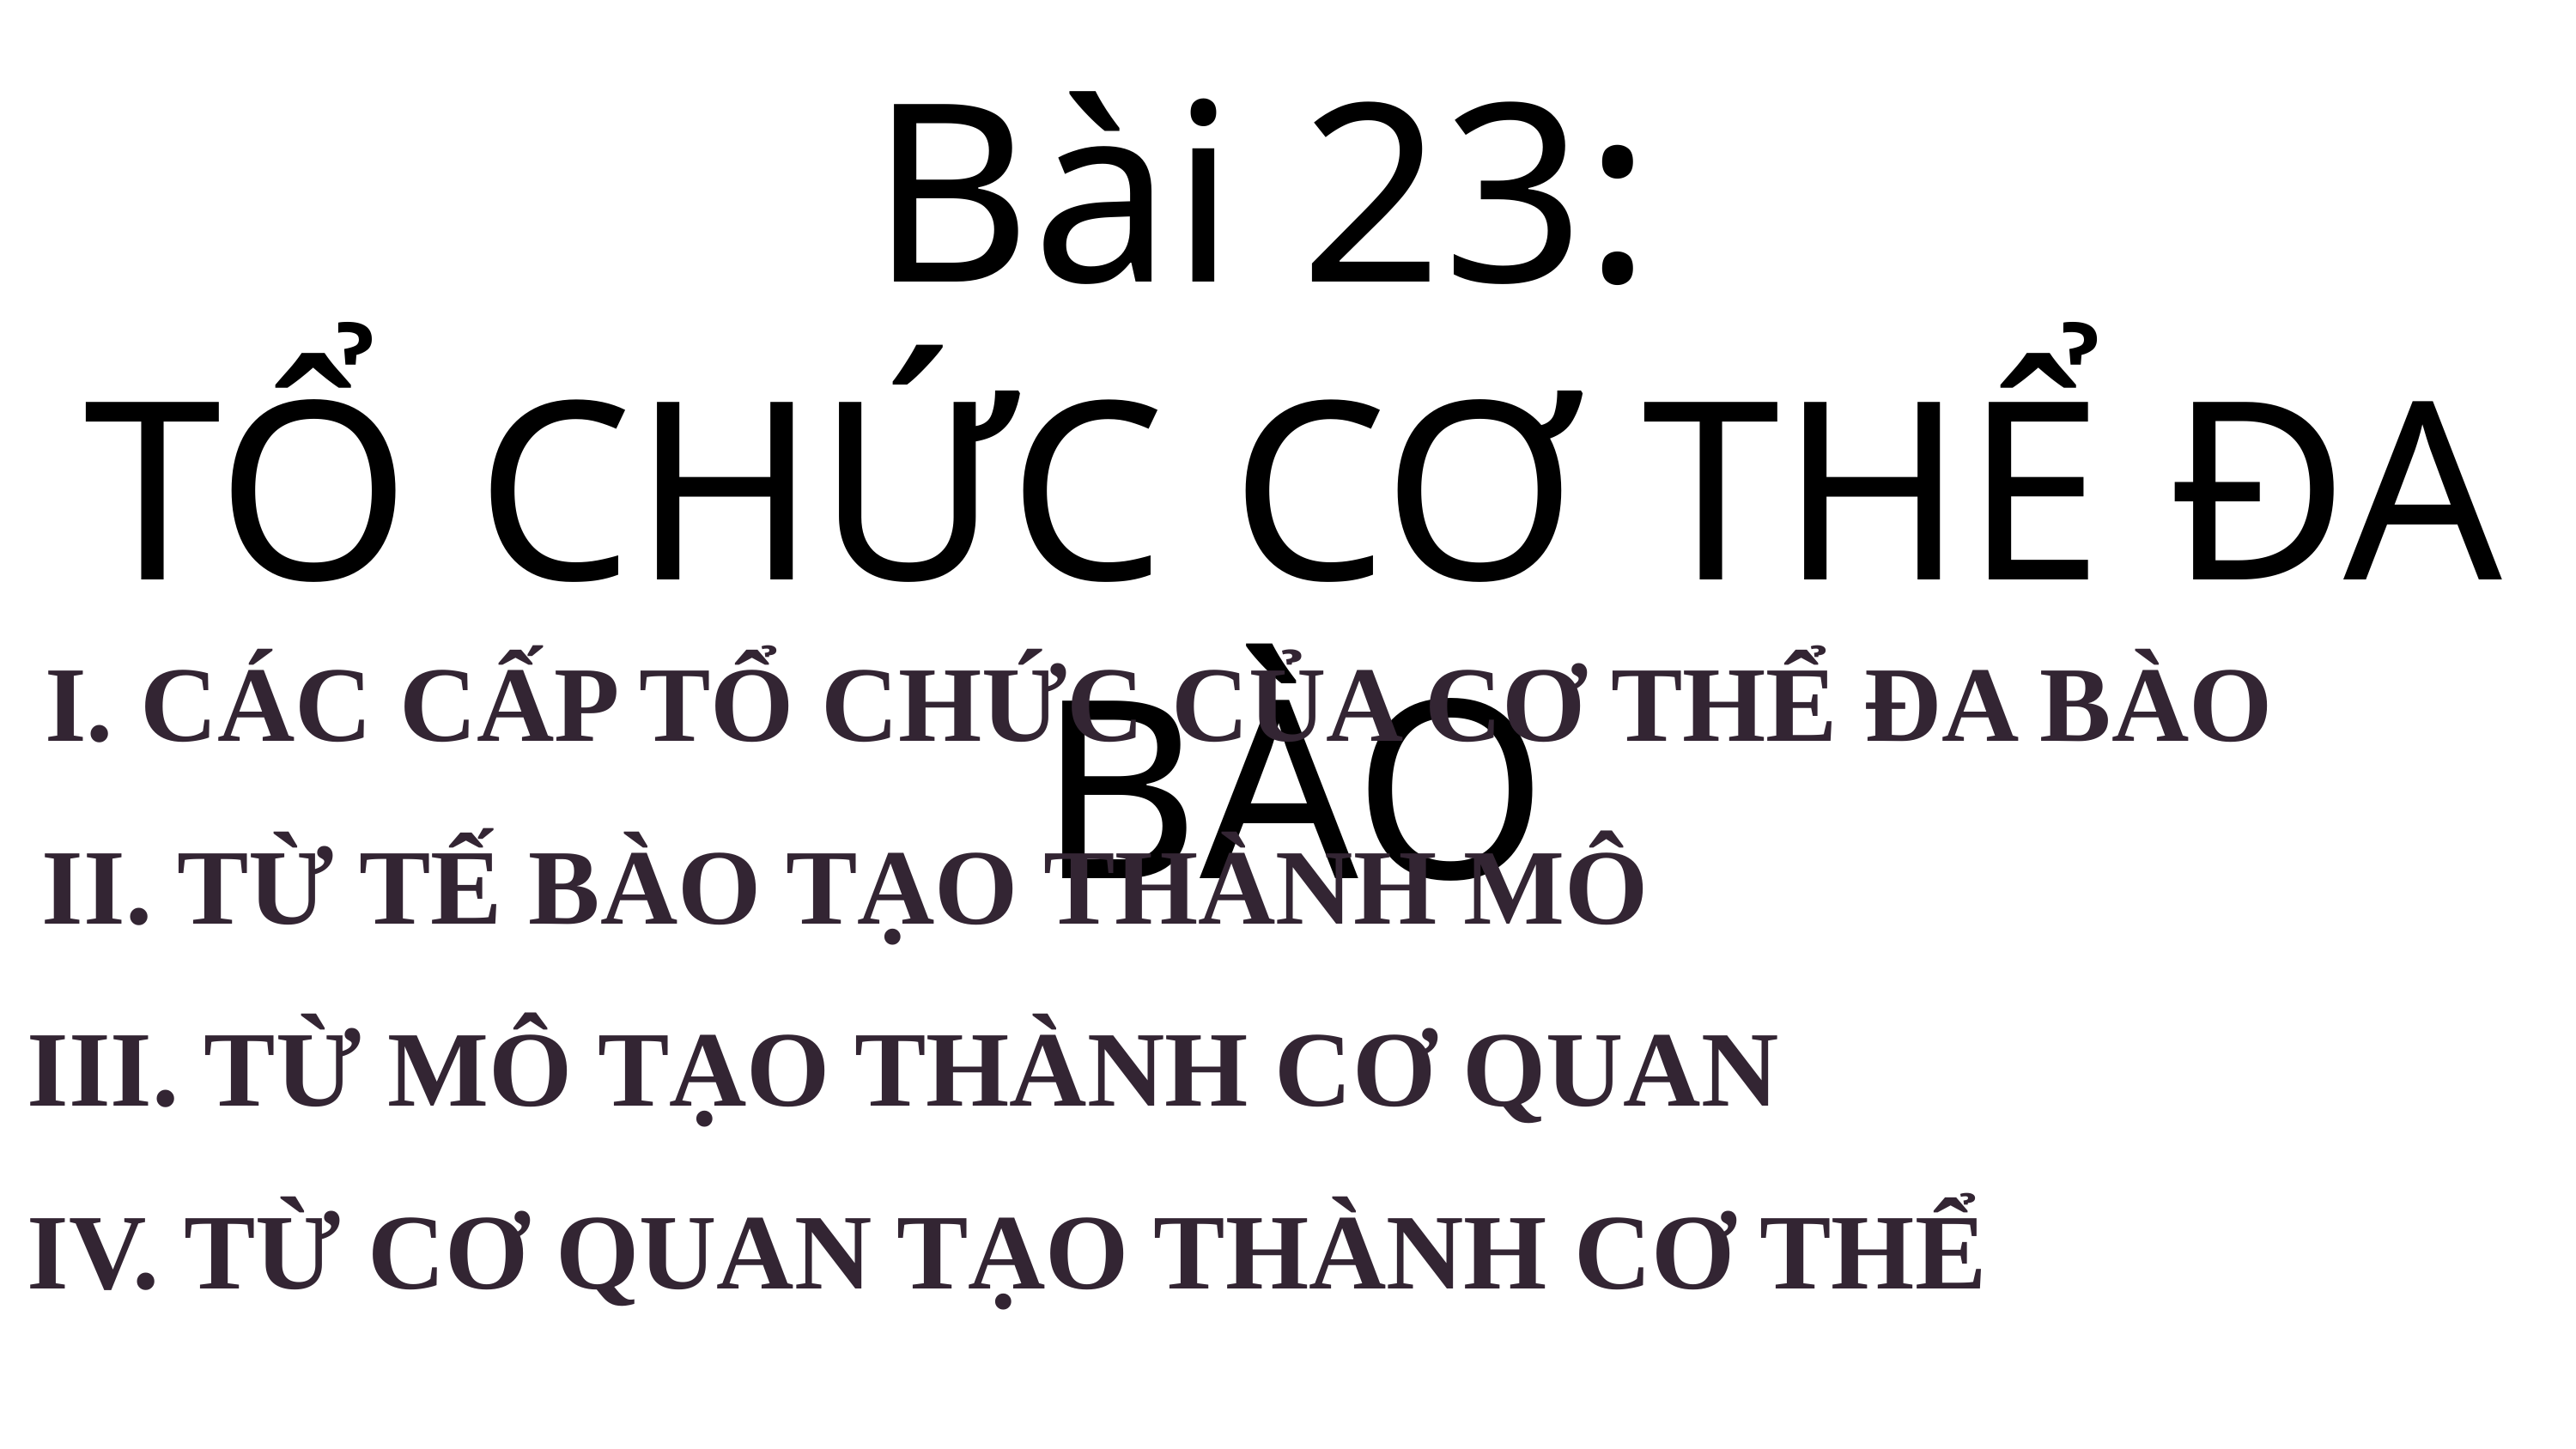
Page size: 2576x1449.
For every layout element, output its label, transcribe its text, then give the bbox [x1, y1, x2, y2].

text_box IV. TỪ CƠ QUAN TẠO THÀNH CƠ THỂ [14, 1174, 2576, 1317]
text_box I. CÁC CẤP TỔ CHỨC CỦA CƠ THỂ ĐA BÀO [32, 627, 2576, 769]
text_box III. TỪ MÔ TẠO THÀNH CƠ QUAN [14, 992, 2576, 1134]
text_box Bài 23: TỔ CHỨC CƠ THỂ ĐA BÀO [32, 27, 2555, 627]
text_box Bài 23: TỔ CHỨC CƠ THỂ ĐA BÀO [32, 769, 2555, 809]
text_box II. TỪ TẾ BÀO TẠO THÀNH MÔ [29, 809, 2576, 952]
